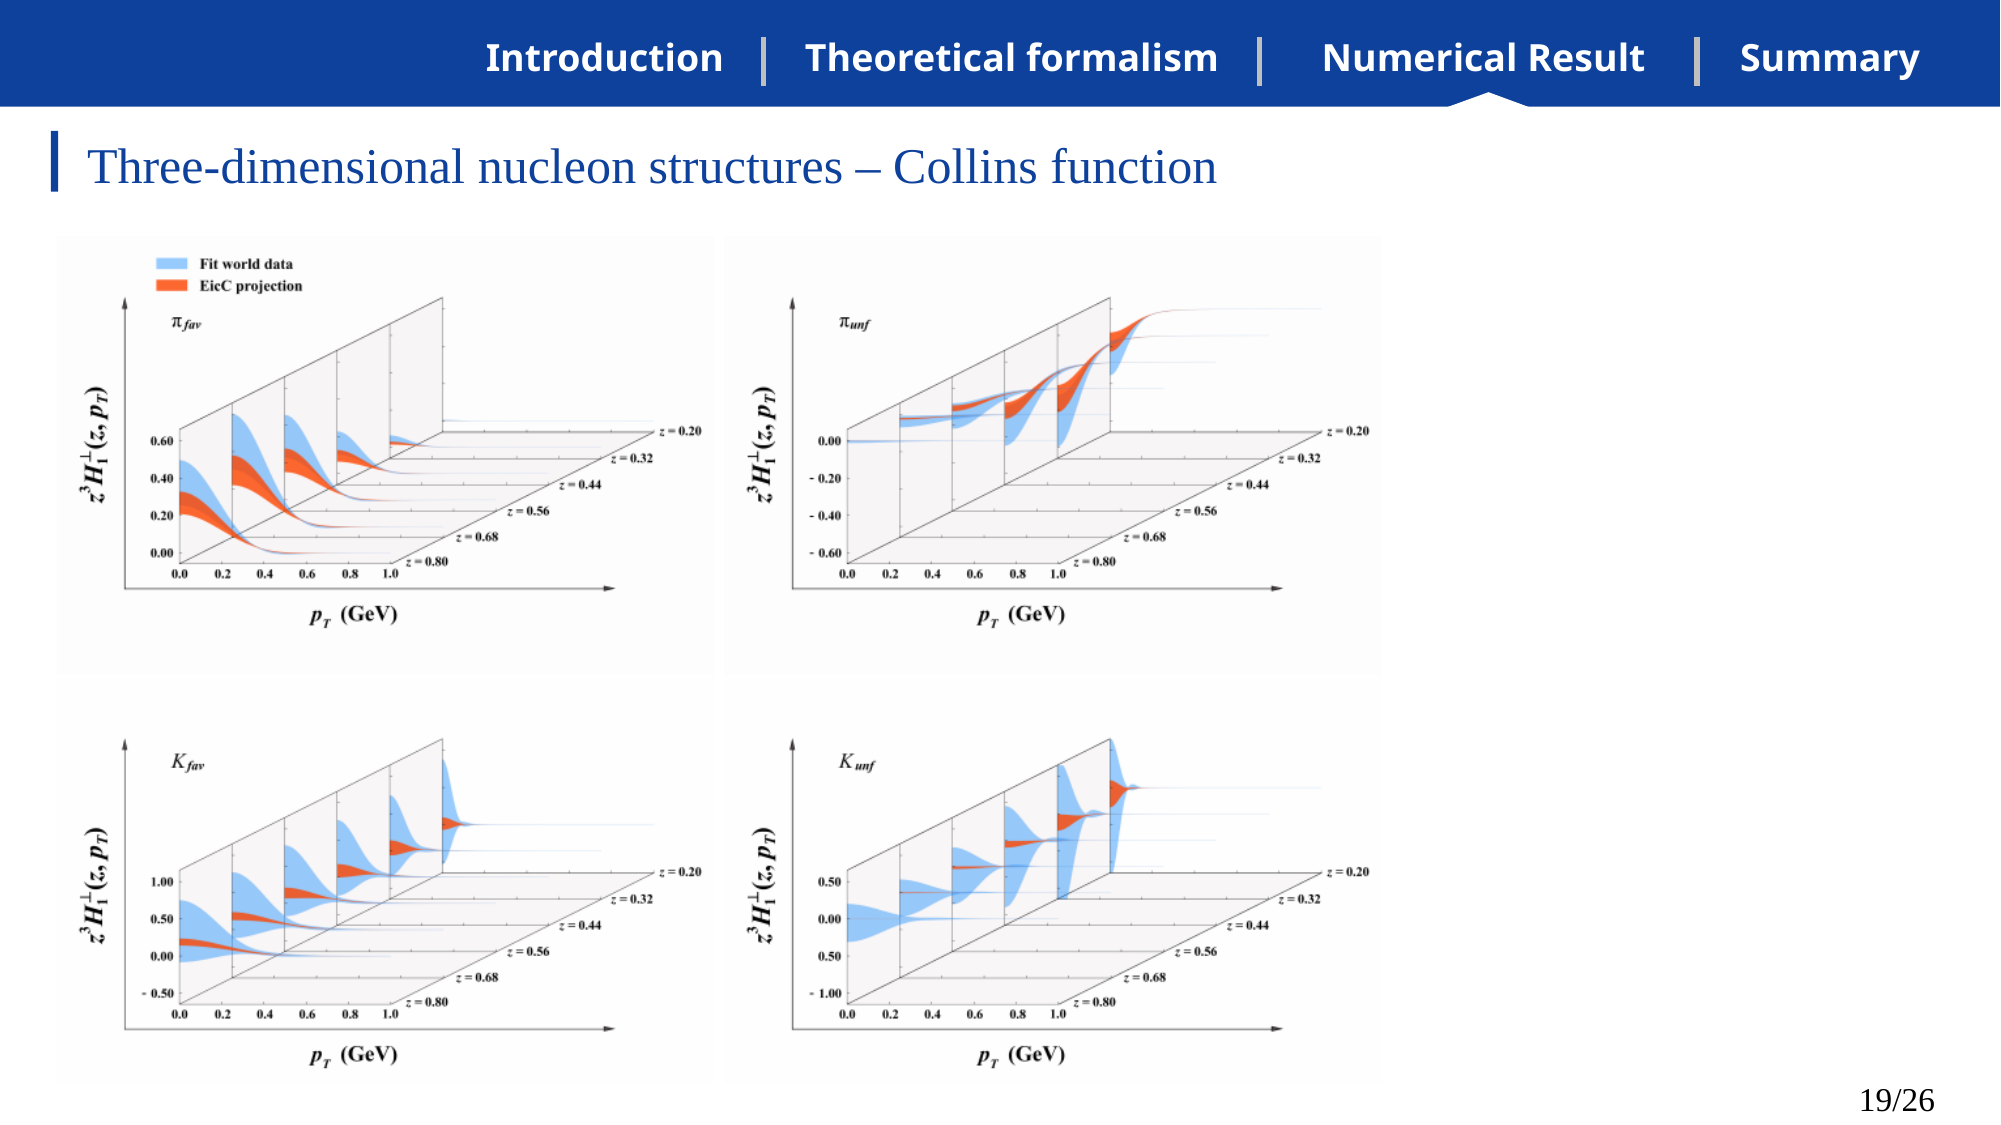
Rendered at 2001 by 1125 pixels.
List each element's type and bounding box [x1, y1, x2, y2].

text_box [50, 126, 1449, 203]
picture [24, 226, 1456, 1084]
text_box [0, 0, 2000, 117]
